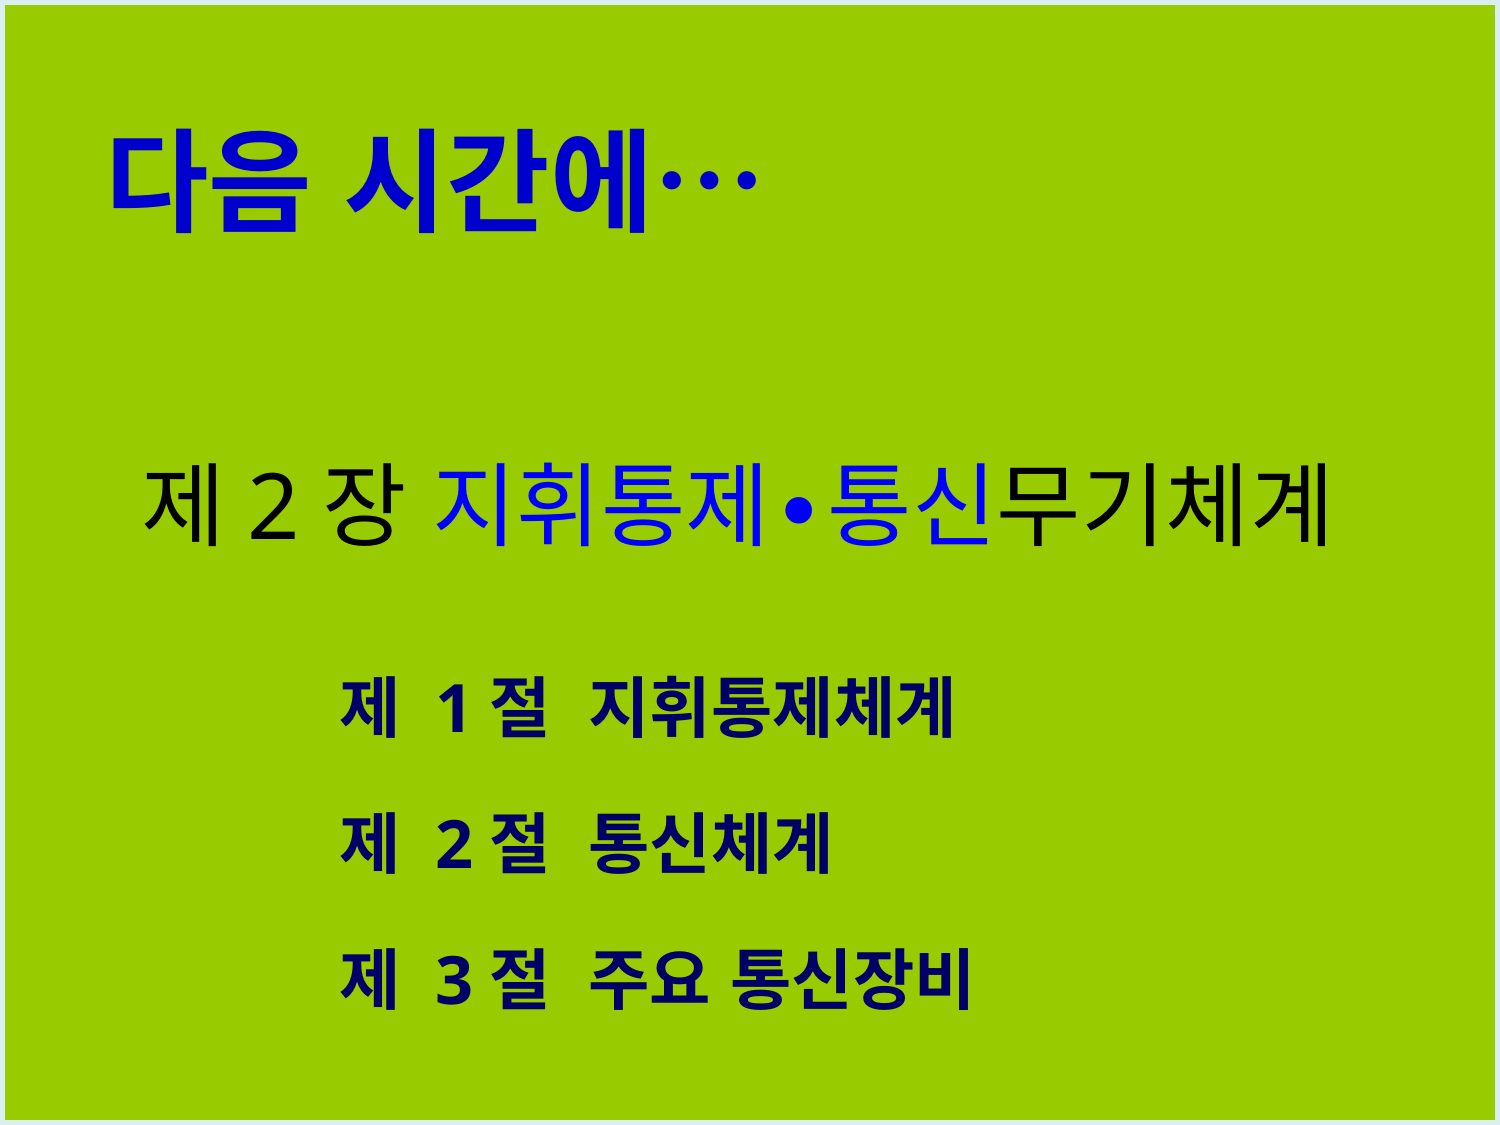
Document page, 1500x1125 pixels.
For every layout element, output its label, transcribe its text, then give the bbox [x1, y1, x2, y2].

text_box [0, 0, 1500, 1125]
text_box 제 1절 지휘통제체계 제 2절 통신체계 제 3절 주요 통신장비 [324, 602, 1247, 1047]
text_box 다음 시간에… [90, 103, 813, 254]
text_box 제2장 지휘통제∙통신무기체계 [5, 420, 1471, 586]
